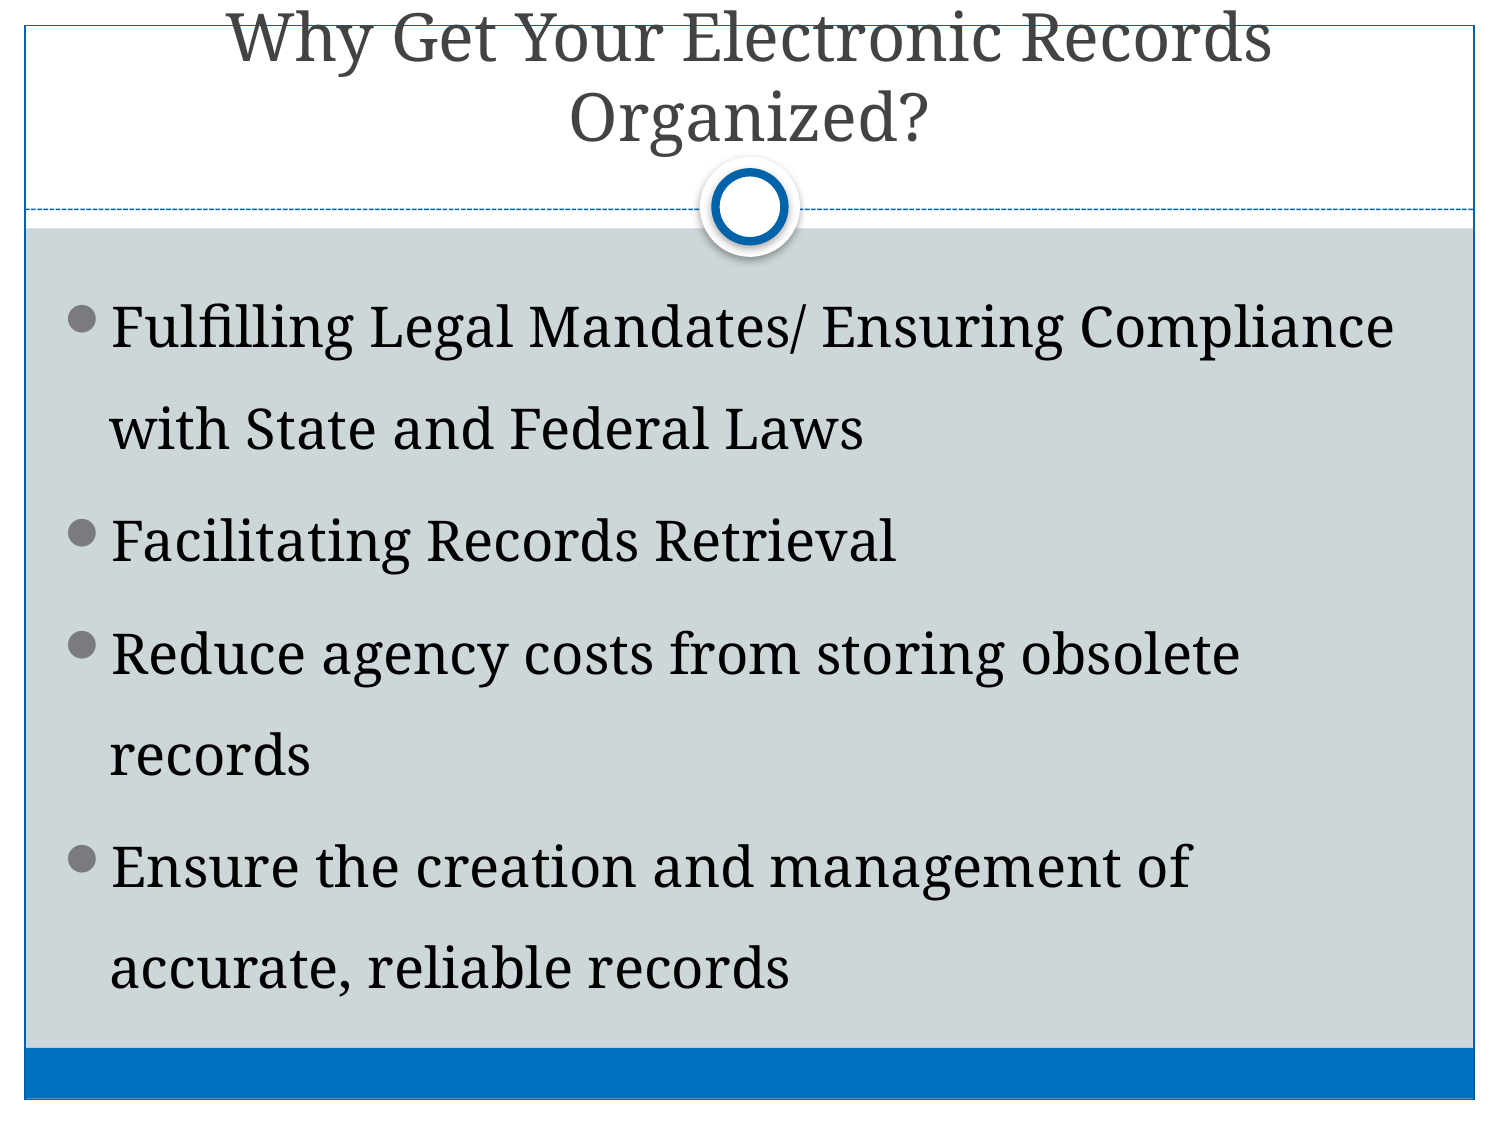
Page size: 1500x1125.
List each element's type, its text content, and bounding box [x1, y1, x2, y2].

title Why Get Your Electronic Records Organized? [49, 37, 1450, 162]
list Fulfilling Legal Mandates/ Ensuring Compliance with State and Federal Laws Facilitating Records Retrieval Reduce agency costs from storing obsolete records Ensure the creation and management of accurate, reliable records [49, 250, 1445, 1001]
